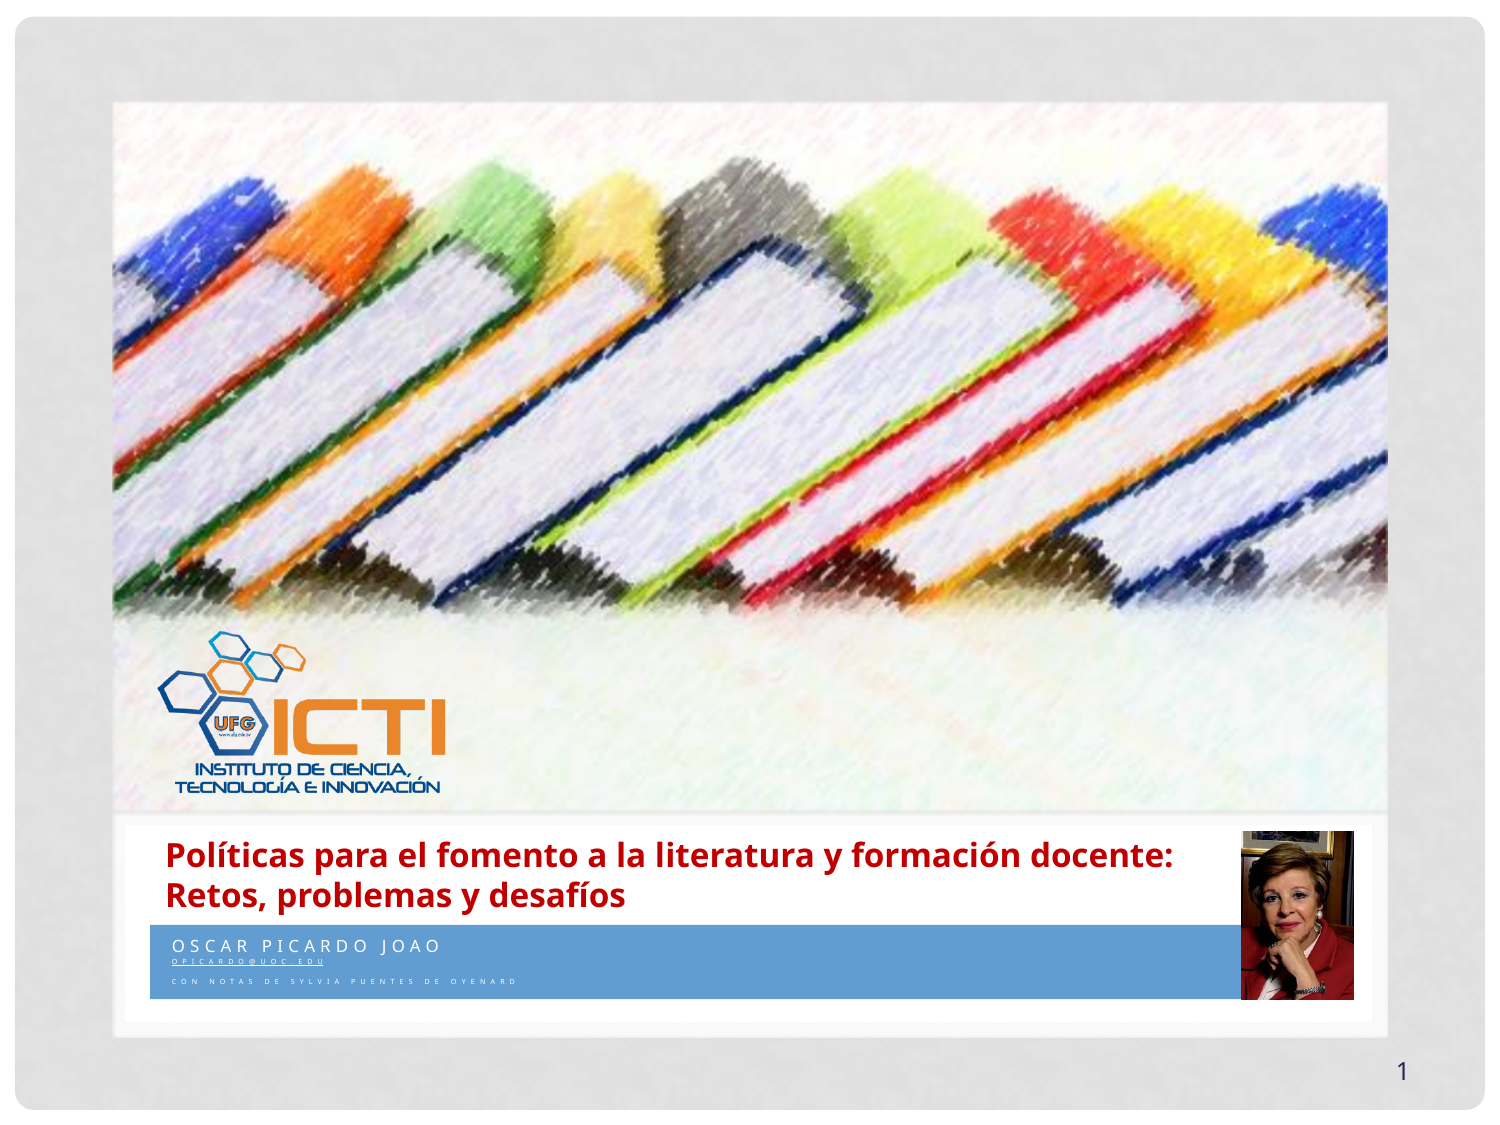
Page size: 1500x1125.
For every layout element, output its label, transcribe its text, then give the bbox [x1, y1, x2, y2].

picture [1240, 831, 1354, 1000]
list Oscar Picardo Joao opicardo@uoc.edu Con notas de Sylvia Puentes de Oyenard [156, 927, 1240, 994]
picture [112, 101, 1388, 813]
slide_number 1 [1074, 1042, 1425, 1103]
title Políticas para el fomento a la literatura y formación docente: Retos, problemas y desafíos [150, 831, 1240, 917]
